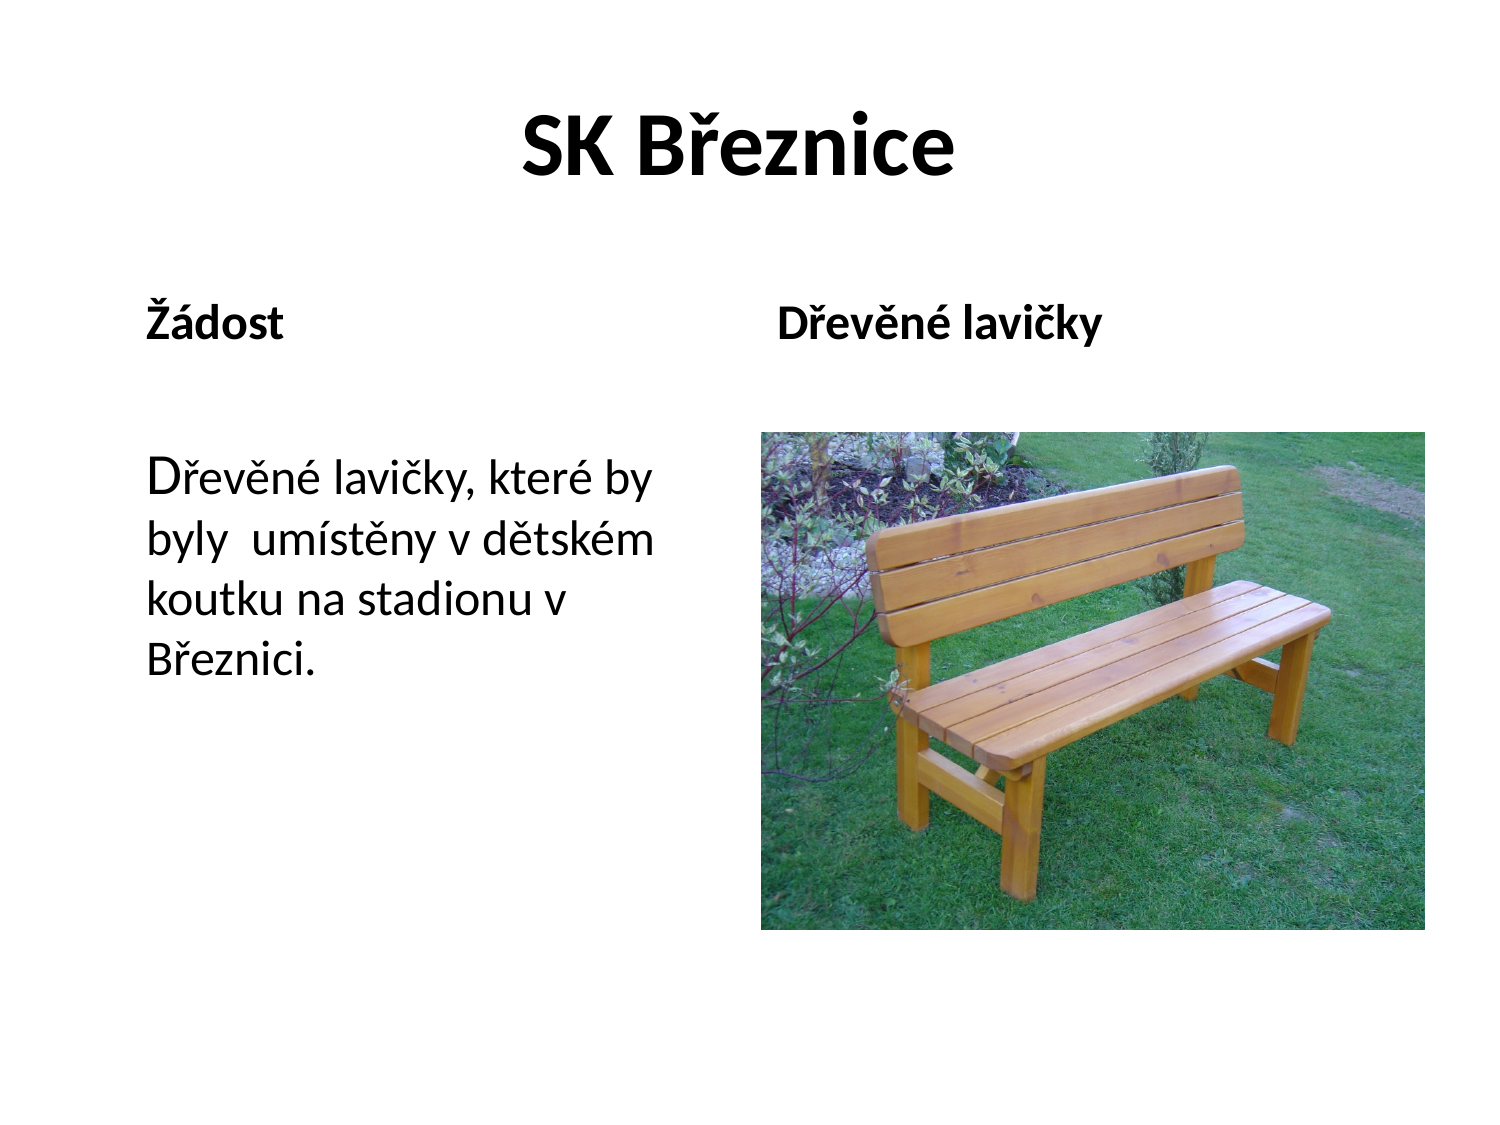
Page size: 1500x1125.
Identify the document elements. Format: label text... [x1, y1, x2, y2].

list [761, 431, 1426, 930]
list Dřevěné lavičky, které by byly umístěny v dětském koutku na stadionu v Březnici. [75, 356, 738, 1005]
list Žádost [75, 251, 738, 356]
title SK Březnice [75, 45, 1425, 233]
list Dřevěné lavičky [761, 251, 1425, 357]
